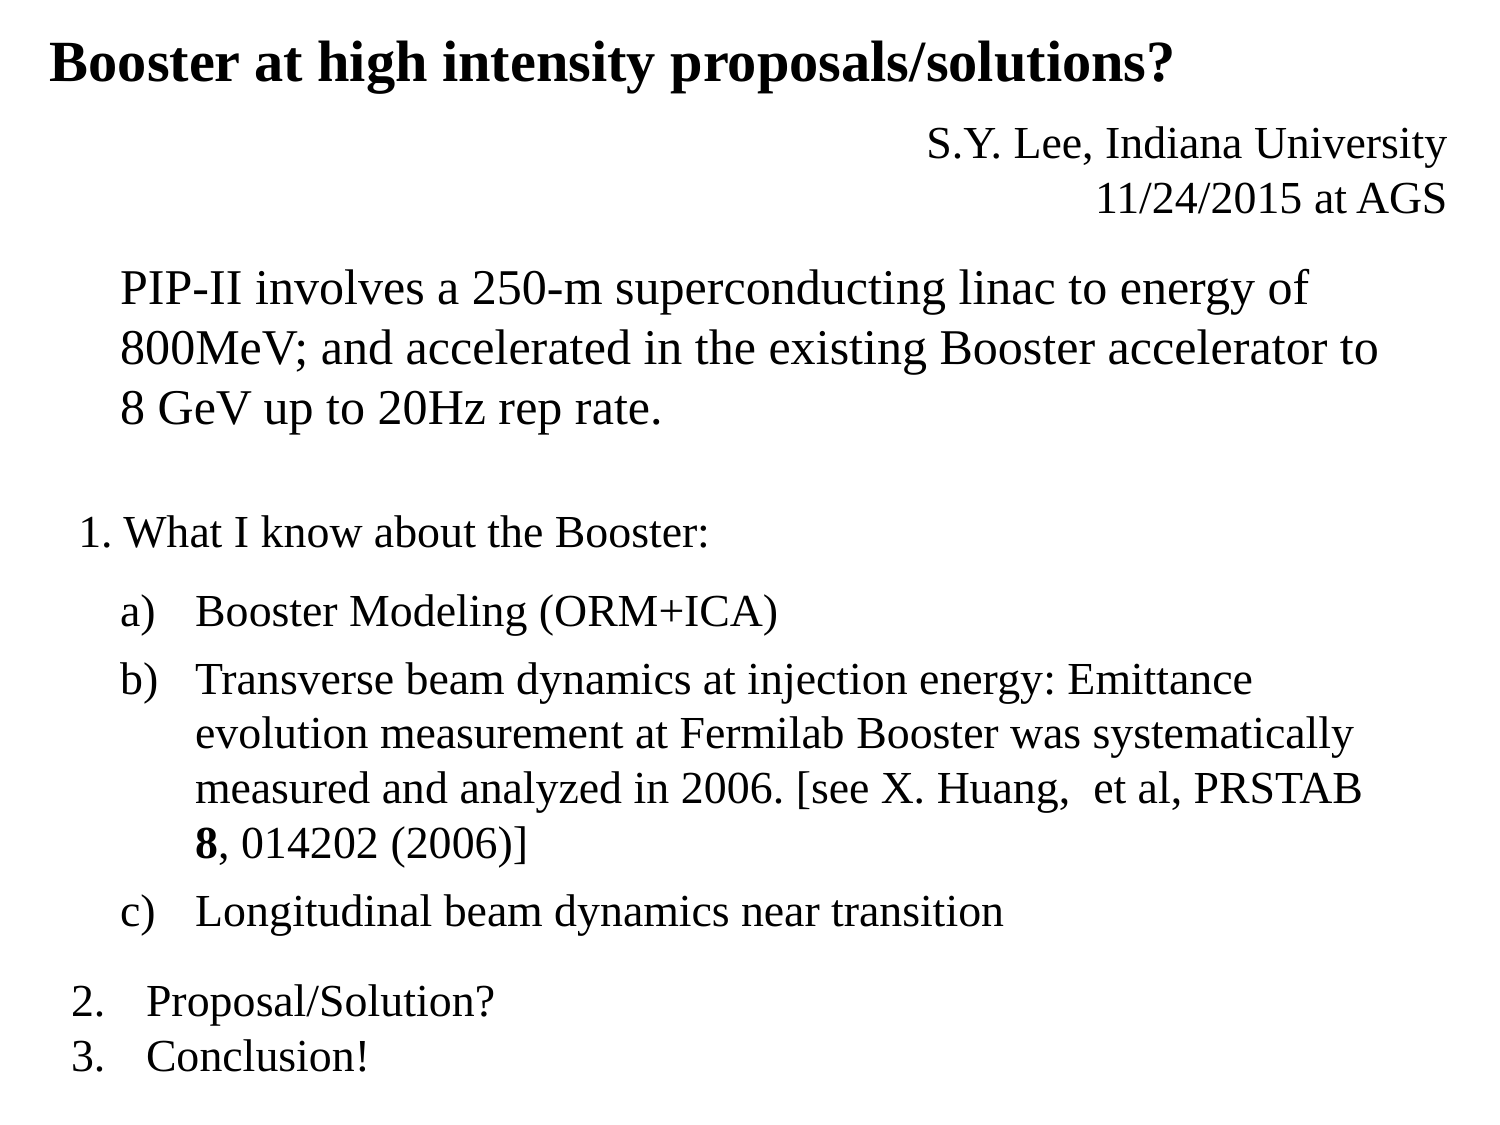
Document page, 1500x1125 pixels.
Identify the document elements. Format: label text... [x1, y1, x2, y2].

text_box 1. What I know about the Booster: [63, 494, 726, 565]
text_box S.Y. Lee, Indiana University 11/24/2015 at AGS [897, 105, 1463, 231]
text_box Booster Modeling (ORM+ICA) Transverse beam dynamics at injection energy: Emittance evolution measurement at Fermilab Booster was systematically measured and analyzed in 2006. [see X. Huang, et al, PRSTAB 8, 014202 (2006)] Longitudinal beam dynamics near transition [105, 573, 1421, 943]
text_box Proposal/Solution? Conclusion! [56, 963, 520, 1088]
text_box Booster at high intensity proposals/solutions? [35, 16, 1438, 101]
text_box PIP-II involves a 250-m superconducting linac to energy of 800MeV; and accelerated in the existing Booster accelerator to 8 GeV up to 20Hz rep rate. [105, 246, 1400, 442]
